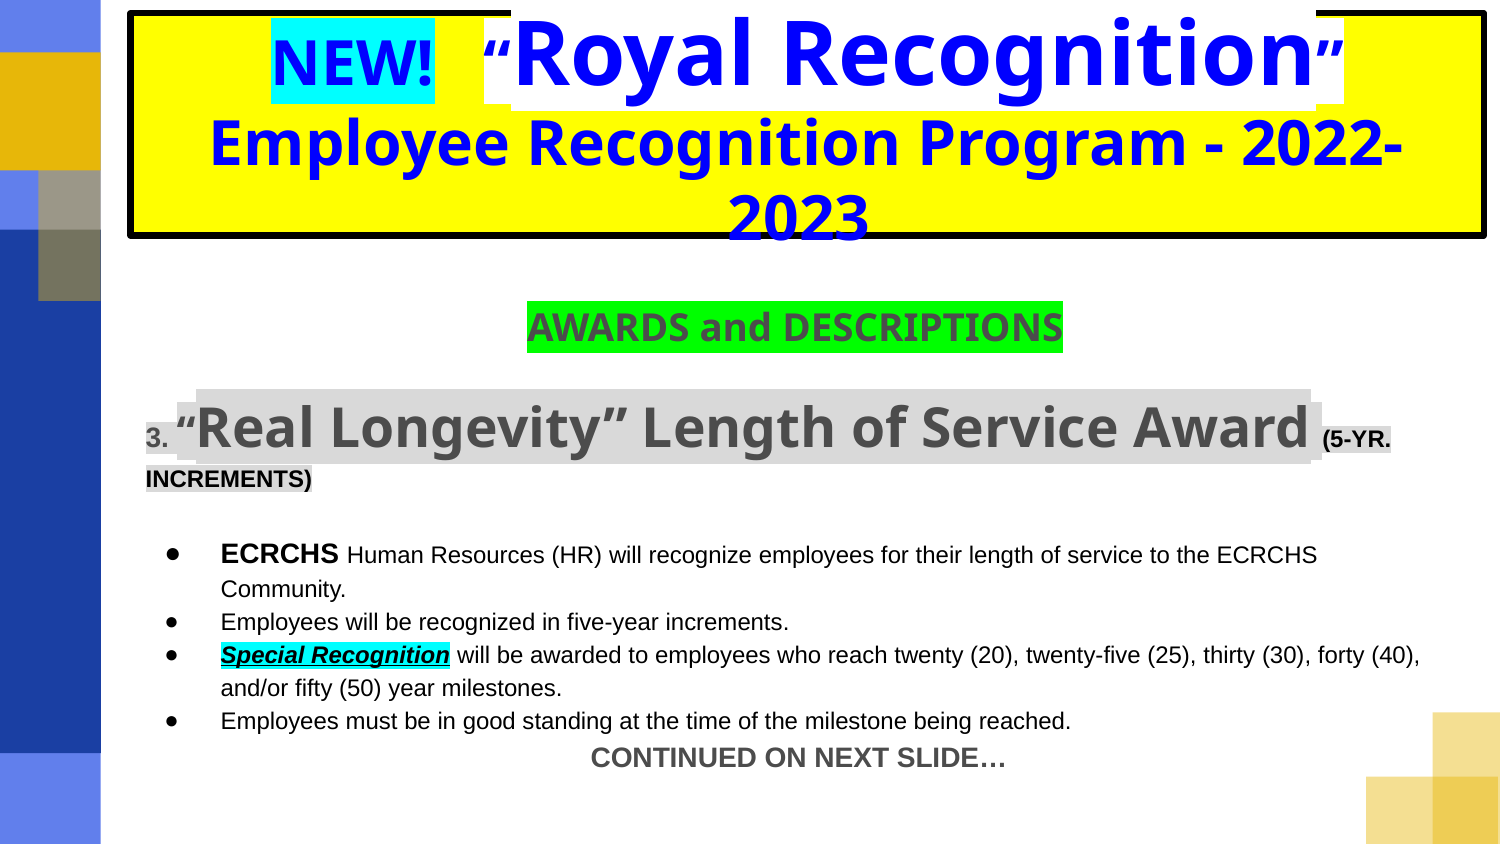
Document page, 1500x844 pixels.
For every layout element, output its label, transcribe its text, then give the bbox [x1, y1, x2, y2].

list AWARDS and DESCRIPTIONS 3. “Real Longevity” Length of Service Award (5-YR. INCREMENTS) ECRCHS Human Resources (HR) will recognize employees for their length of service to the ECRCHS Community. Employees will be recognized in five-year increments. Special Recognition will be awarded to employees who reach twenty (20), twenty-five (25), thirty (30), forty (40), and/or fifty (50) year milestones. Employees must be in good standing at the time of the milestone being reached. CONTINUED ON NEXT SLIDE… [130, 252, 1461, 832]
title NEW! “Royal Recognition” Employee Recognition Program - 2022-2023 [130, 13, 1484, 236]
